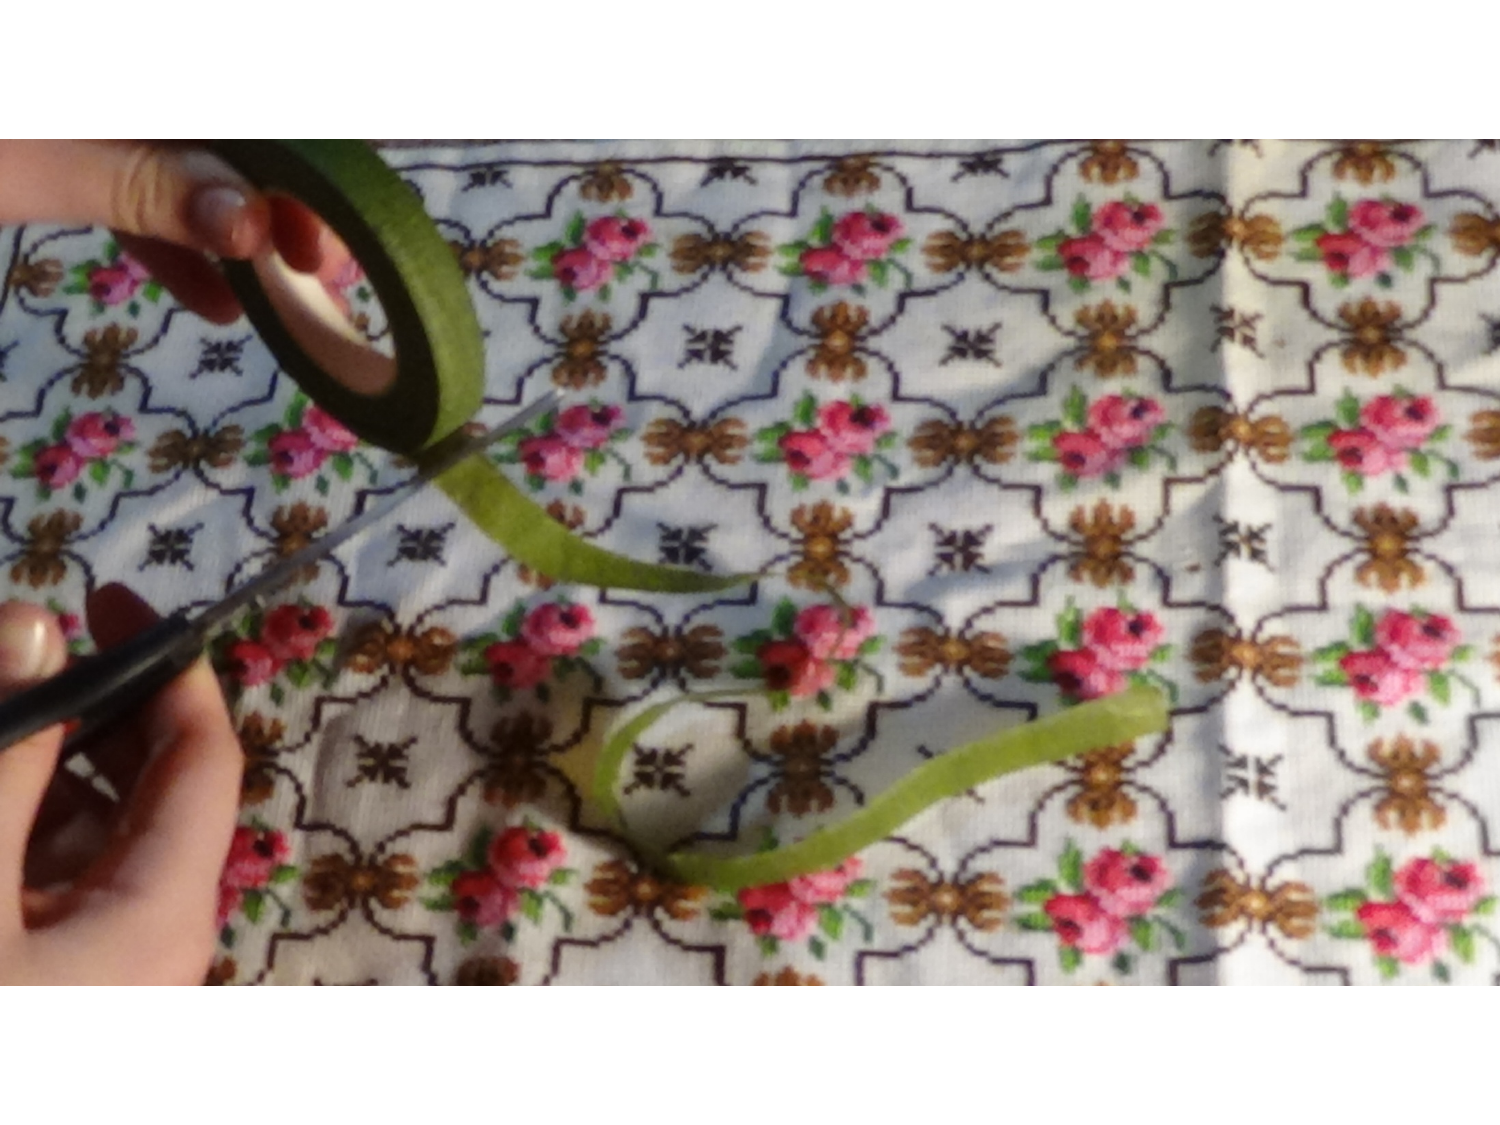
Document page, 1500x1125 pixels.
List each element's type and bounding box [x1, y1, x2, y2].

picture [0, 139, 1500, 986]
